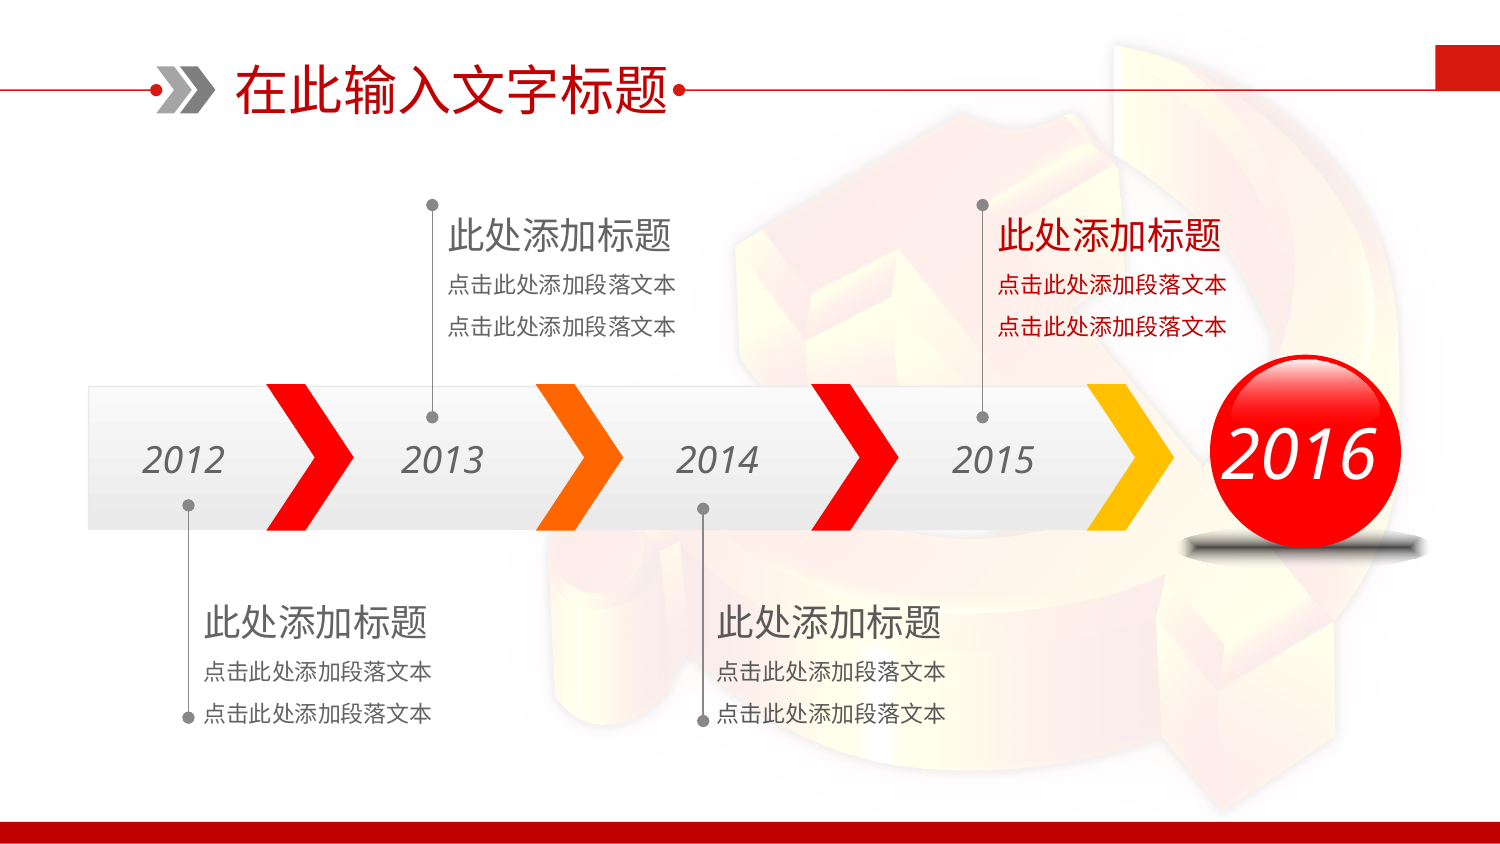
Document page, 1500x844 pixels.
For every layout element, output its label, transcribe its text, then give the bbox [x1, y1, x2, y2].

text_box [576, 386, 859, 530]
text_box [1173, 354, 1434, 570]
text_box 2014 [661, 428, 774, 489]
text_box [811, 384, 899, 507]
text_box [266, 384, 354, 503]
text_box 在此输入文字标题 [219, 48, 717, 144]
text_box 2012 [127, 428, 240, 489]
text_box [432, 182, 730, 418]
text_box [535, 427, 624, 531]
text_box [188, 505, 486, 741]
text_box [1086, 427, 1168, 531]
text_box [982, 182, 1280, 418]
text_box [88, 386, 314, 530]
text_box [308, 386, 583, 530]
text_box [1435, 45, 1500, 92]
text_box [701, 508, 1000, 741]
text_box 2015 [937, 428, 1050, 489]
text_box [672, 83, 1435, 97]
text_box 2013 [386, 428, 499, 489]
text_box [155, 66, 216, 114]
text_box [852, 386, 1134, 530]
